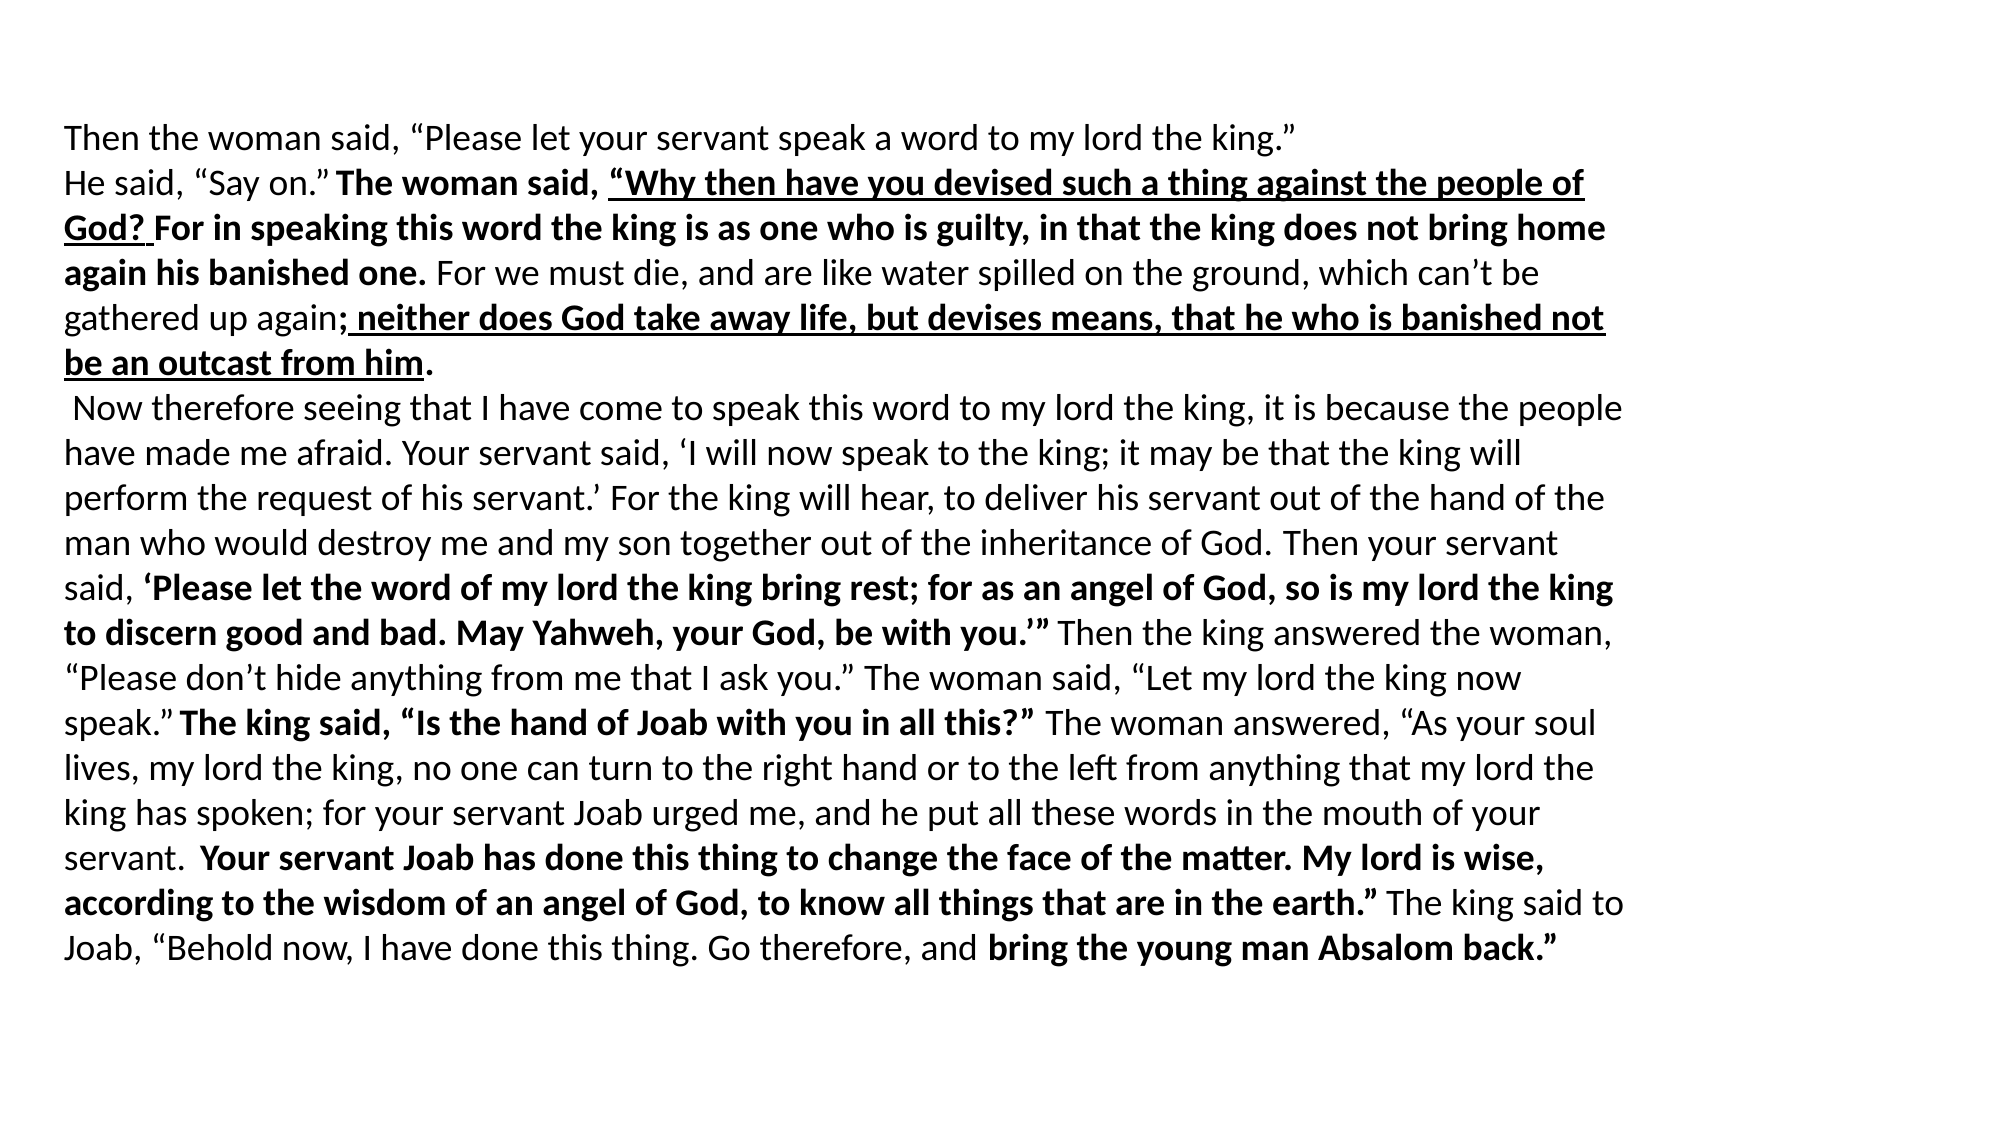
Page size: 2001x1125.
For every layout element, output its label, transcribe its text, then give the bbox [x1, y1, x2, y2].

text_box Then the woman said, “Please let your servant speak a word to my lord the king.” He said, “Say on.” The woman said, “Why then have you devised such a thing against the people of God? For in speaking this word the king is as one who is guilty, in that the king does not bring home again his banished one. For we must die, and are like water spilled on the ground, which can’t be gathered up again; neither does God take away life, but devises means, that he who is banished not be an outcast from him. Now therefore seeing that I have come to speak this word to my lord the king, it is because the people have made me afraid. Your servant said, ‘I will now speak to the king; it may be that the king will perform the request of his servant.’ For the king will hear, to deliver his servant out of the hand of the man who would destroy me and my son together out of the inheritance of God. Then your servant said, ‘Please let the word of my lord the king bring rest; for as an angel of God, so is my lord the king to discern good and bad. May Yahweh, your God, be with you.’” Then the king answered the woman, “Please don’t hide anything from me that I ask you.” The woman said, “Let my lord the king now speak.” The king said, “Is the hand of Joab with you in all this?” The woman answered, “As your soul lives, my lord the king, no one can turn to the right hand or to the left from anything that my lord the king has spoken; for your servant Joab urged me, and he put all these words in the mouth of your servant. Your servant Joab has done this thing to change the face of the matter. My lord is wise, according to the wisdom of an angel of God, to know all things that are in the earth.” The king said to Joab, “Behold now, I have done this thing. Go therefore, and bring the young man Absalom back.” [49, 106, 1645, 976]
